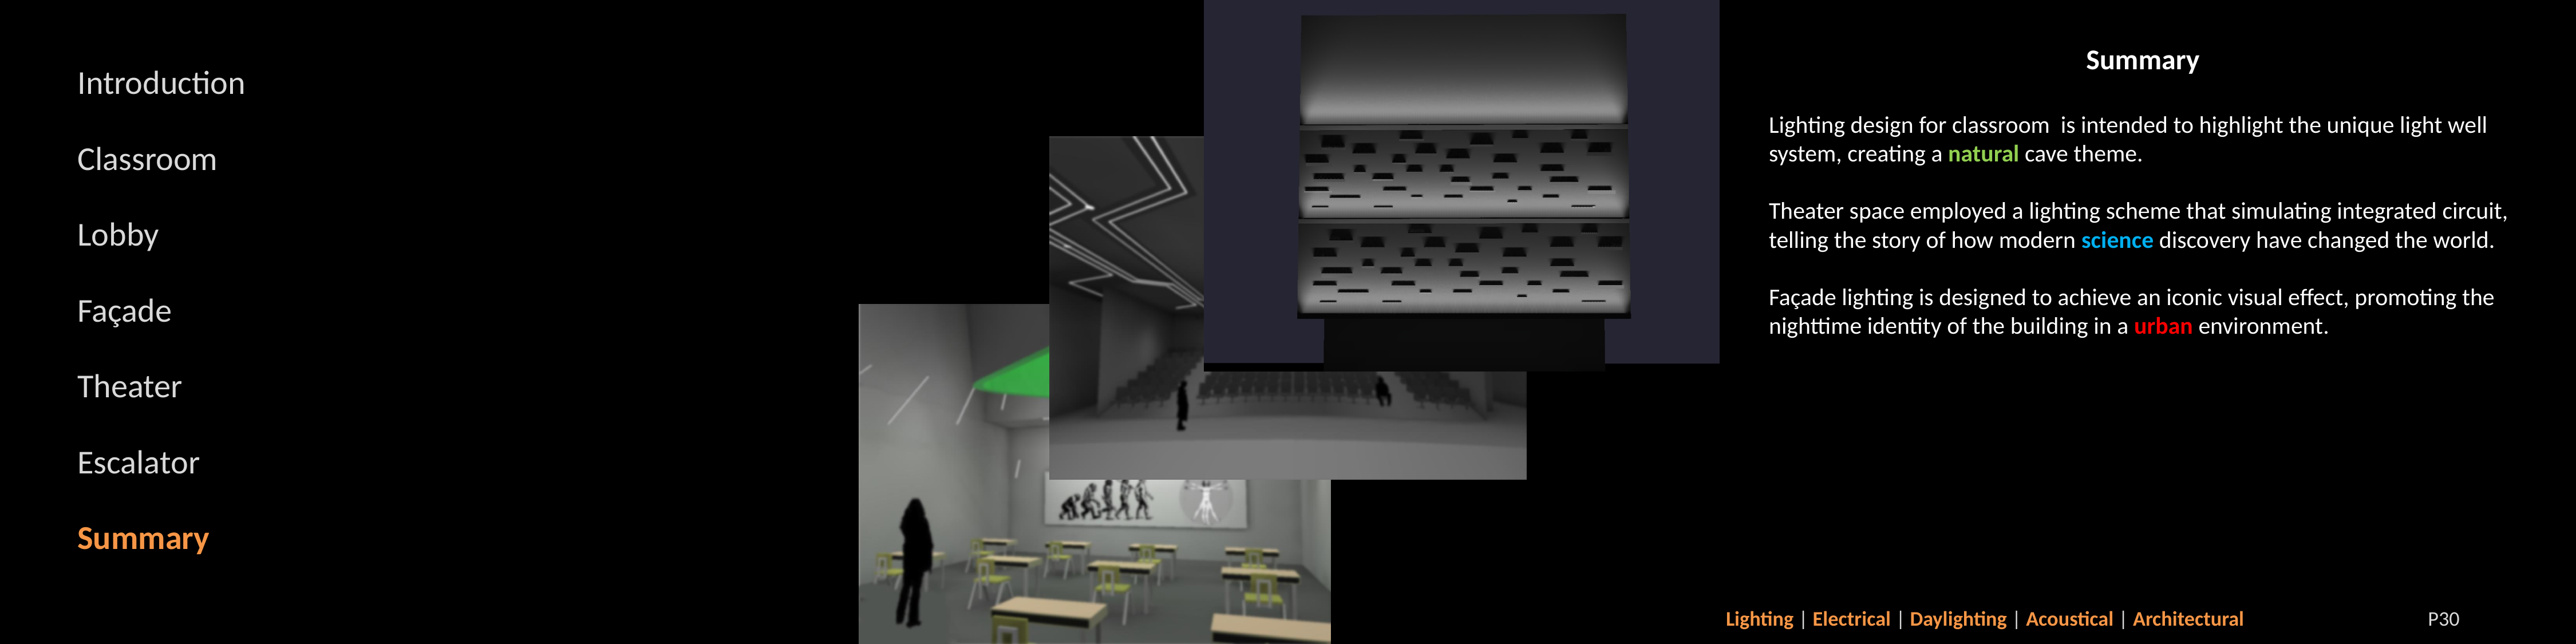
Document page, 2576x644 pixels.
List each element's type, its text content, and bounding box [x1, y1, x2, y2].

text_box Summary Lighting design for classroom is intended to highlight the unique light well system, creating a natural cave theme. Theater space employed a lighting scheme that simulating integrated circuit, telling the story of how modern science discovery have changed the world. Façade lighting is designed to achieve an iconic visual effect, promoting the nighttime identity of the building in a urban environment. [1760, 36, 2526, 591]
picture [858, 0, 1720, 644]
subtitle Introduction Classroom Lobby Façade Theater Escalator Summary [69, 57, 301, 587]
text_box Lighting | Electrical | Daylighting | Acoustical | Architectural P30 [1717, 591, 2576, 644]
